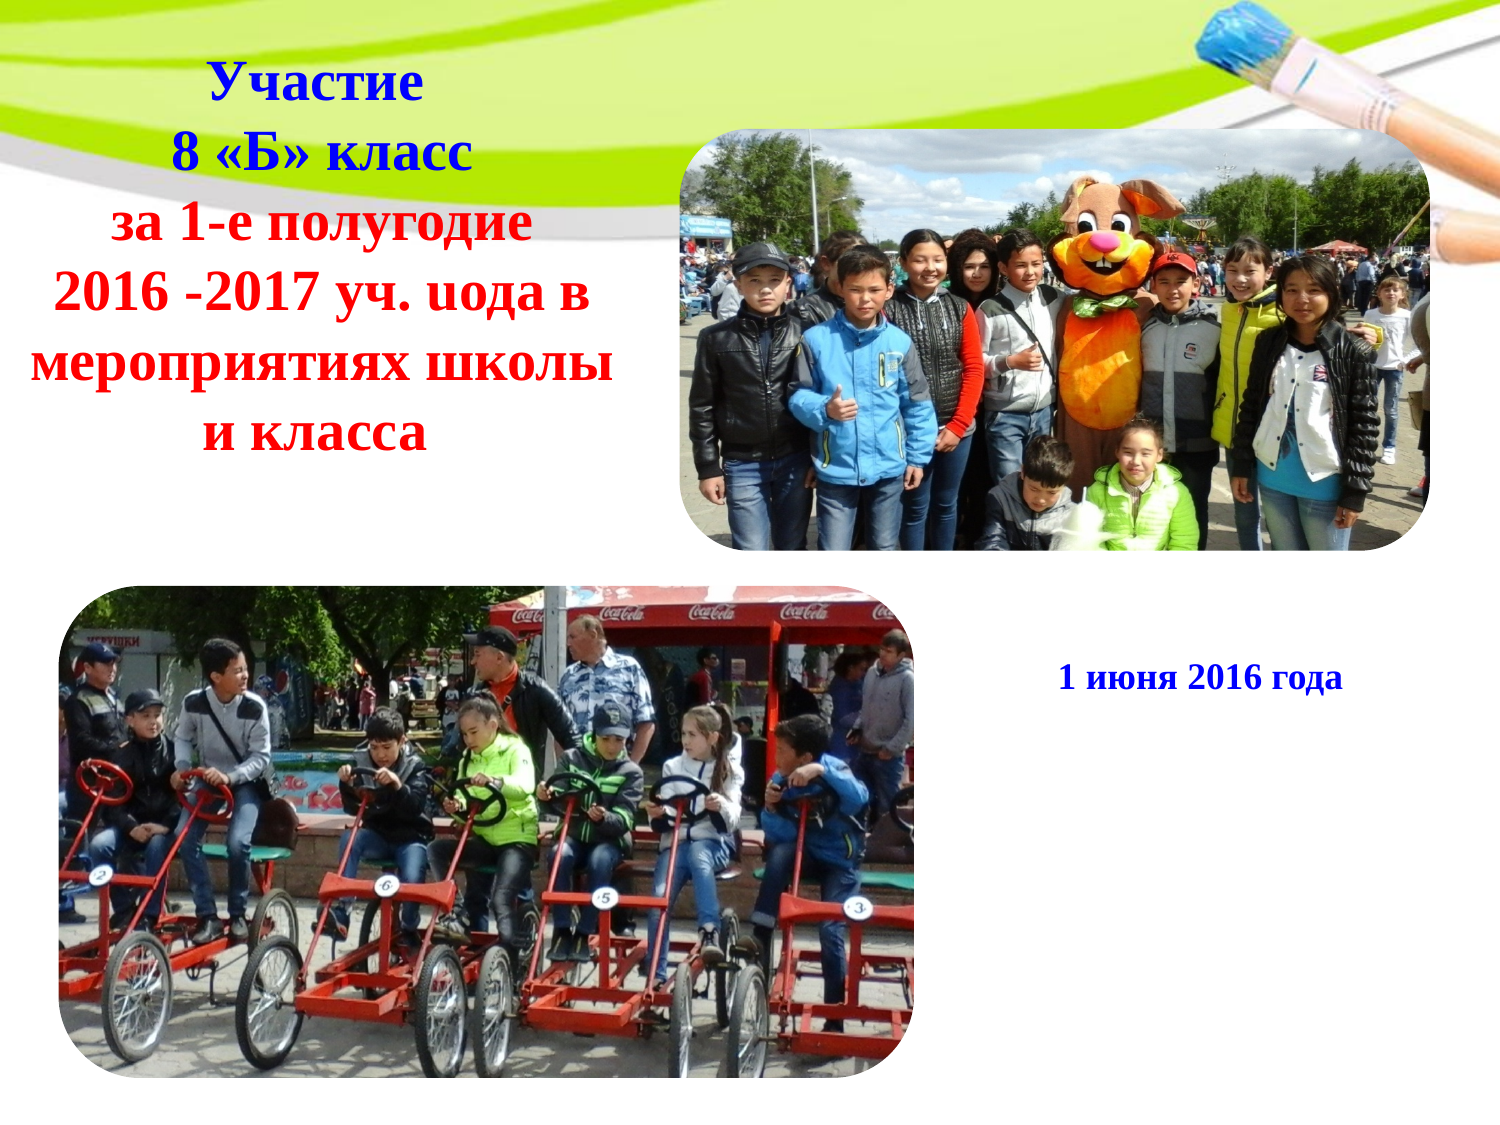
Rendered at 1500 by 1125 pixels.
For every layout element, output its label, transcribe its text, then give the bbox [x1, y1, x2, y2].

text_box 1 июня 2016 года [1042, 644, 1407, 705]
picture [0, 0, 1500, 1125]
title Участие 8 «Б» класс за 1-е полугодие 2016 -2017 уч. uода в мероприятиях школы и класса [0, 187, 645, 317]
